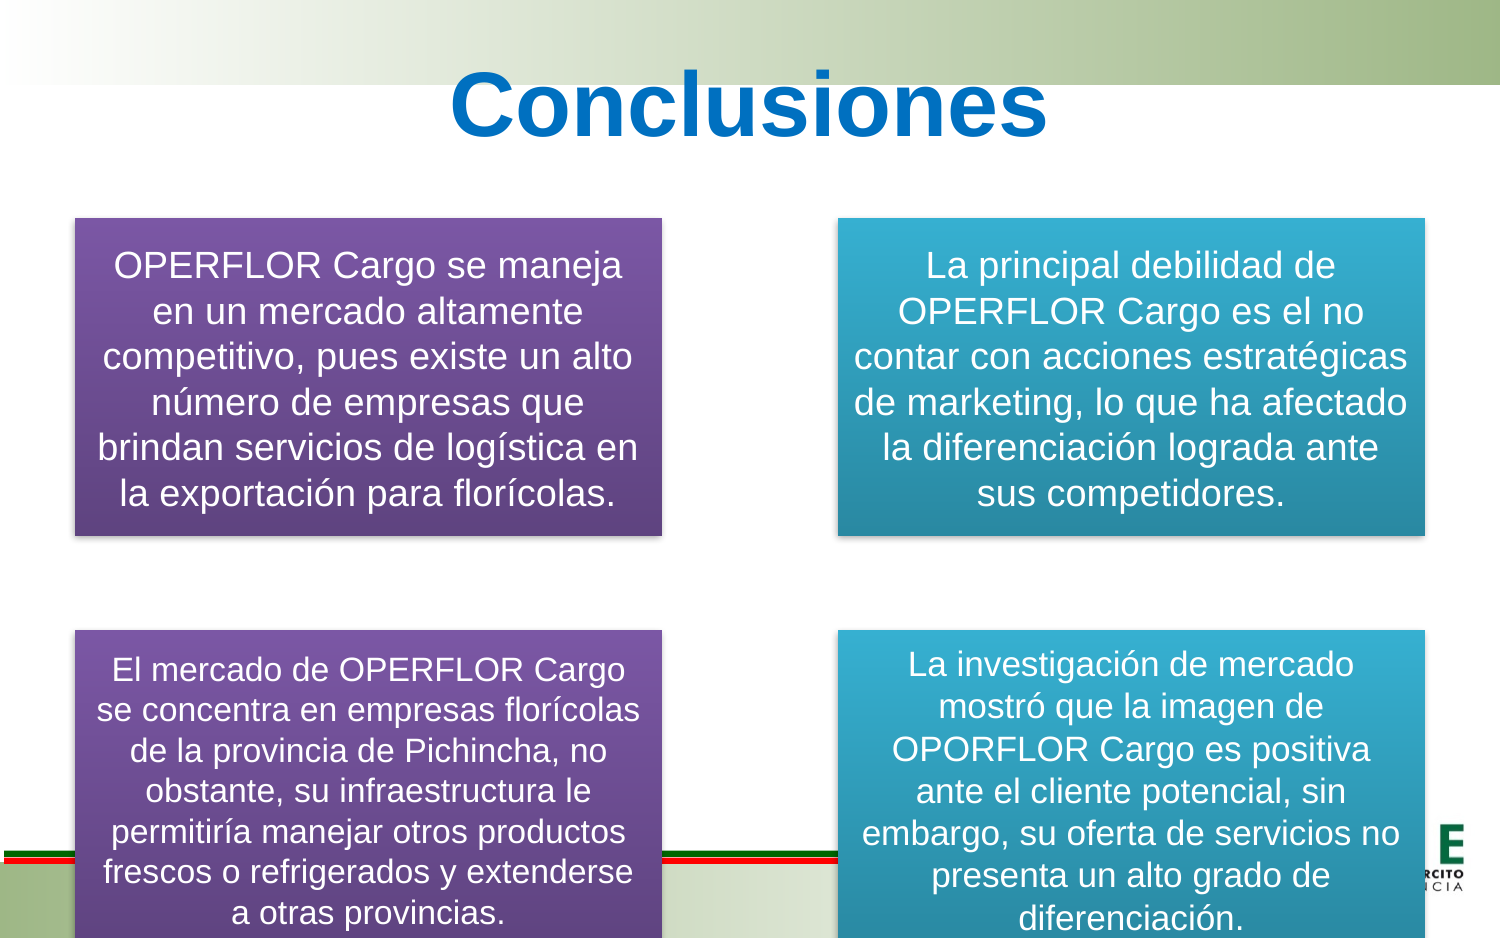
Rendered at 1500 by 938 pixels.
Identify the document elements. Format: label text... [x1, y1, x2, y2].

title Conclusiones [75, 37, 1425, 194]
picture [1425, 813, 1483, 901]
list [74, 218, 1426, 838]
